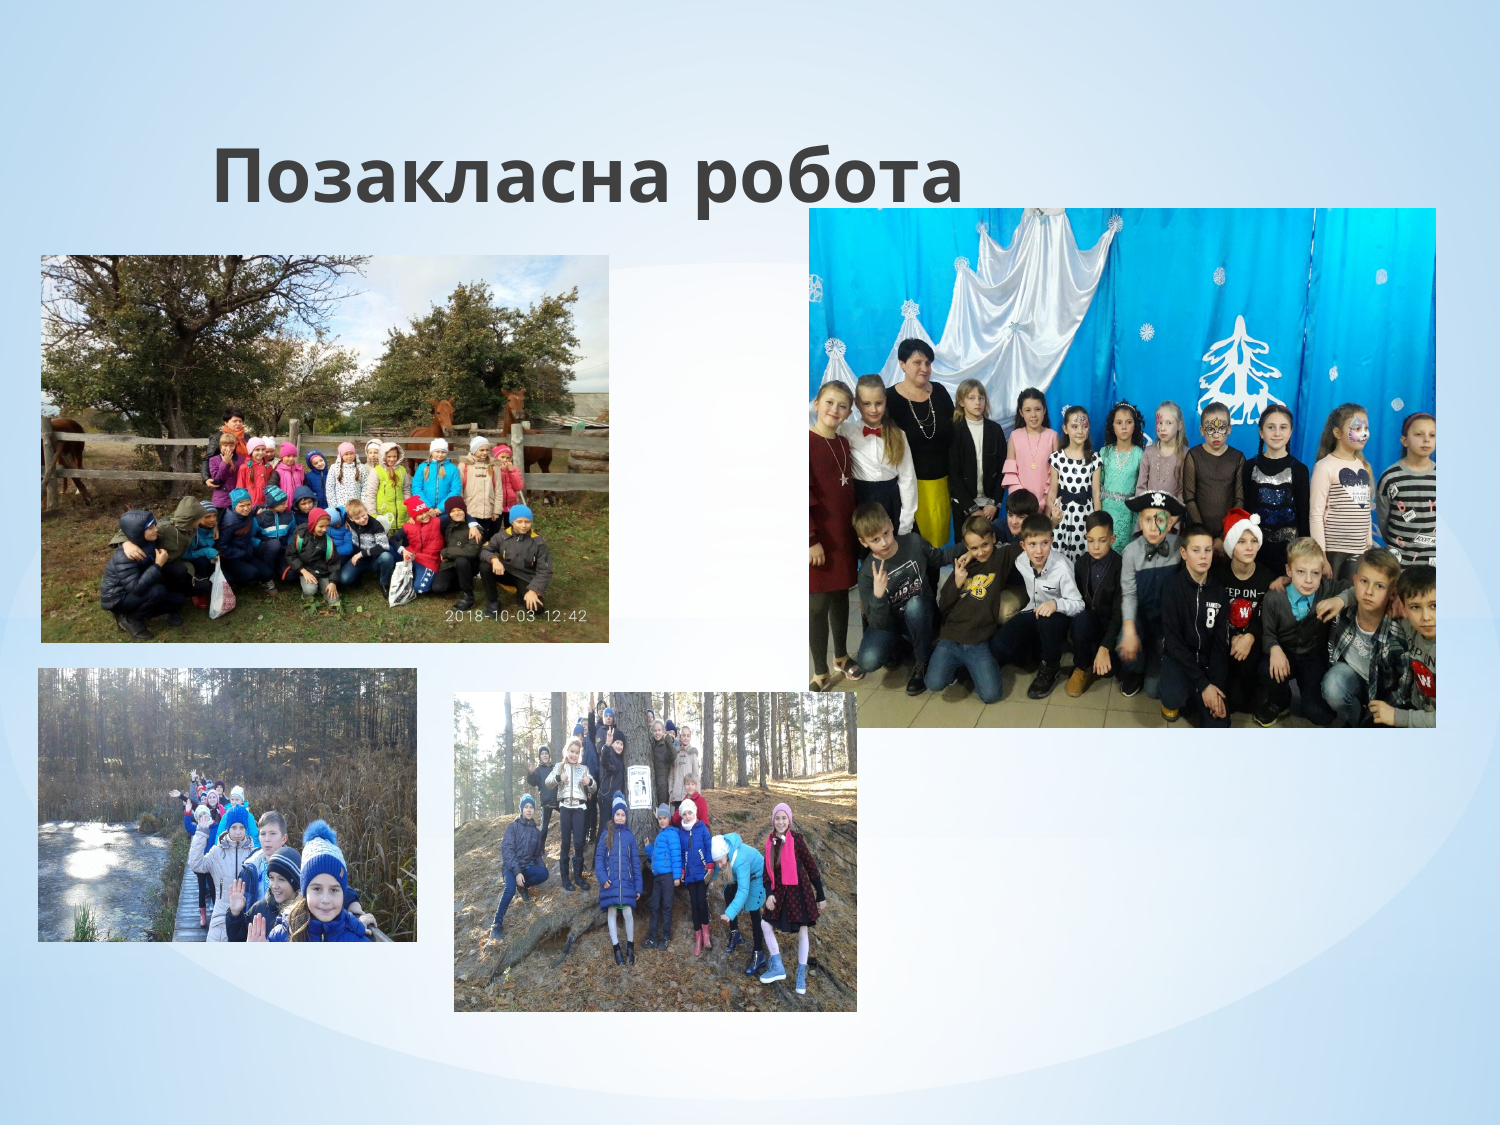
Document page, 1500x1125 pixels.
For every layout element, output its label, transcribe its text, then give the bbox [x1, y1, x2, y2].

picture [1324, 207, 1436, 319]
picture [1140, 324, 1154, 341]
picture [454, 207, 1436, 1012]
picture [41, 255, 609, 643]
picture [1392, 398, 1404, 410]
picture [38, 668, 417, 942]
picture [1422, 296, 1429, 310]
picture [808, 274, 823, 306]
picture [1330, 366, 1338, 380]
list Позакласна робота [187, 120, 1238, 690]
picture [1214, 267, 1225, 285]
